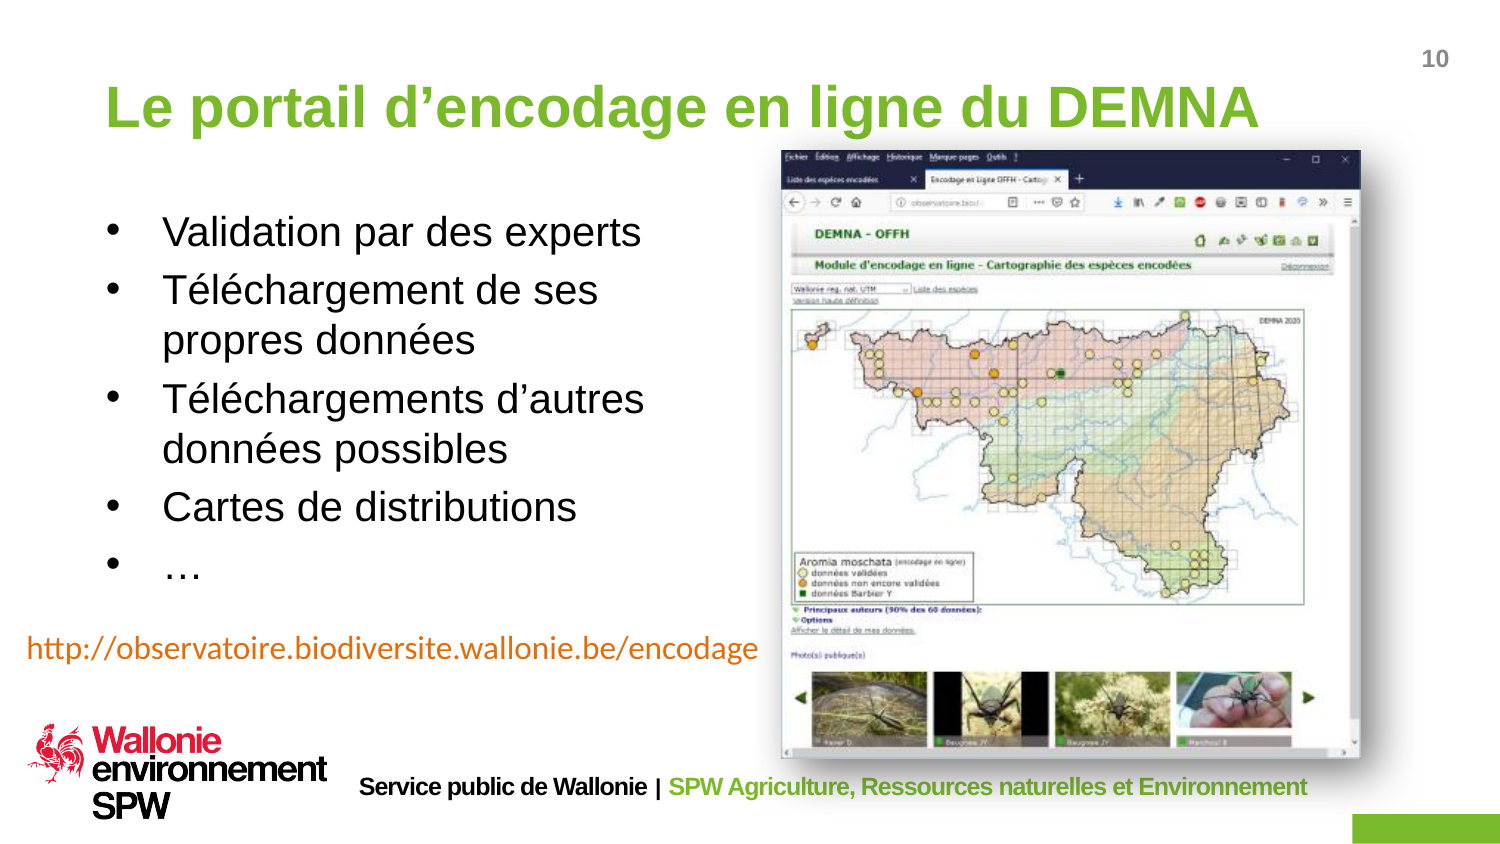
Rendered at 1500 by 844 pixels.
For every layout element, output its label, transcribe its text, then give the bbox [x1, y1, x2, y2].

title Le portail d’encodage en ligne du DEMNA [90, 33, 1382, 175]
text_box http://observatoire.biodiversite.wallonie.be/encodage [11, 619, 775, 674]
picture [780, 150, 1361, 760]
list Validation par des experts Téléchargement de ses propres données Téléchargements d’autres données possibles Cartes de distributions … [90, 196, 683, 619]
picture [0, 696, 355, 844]
